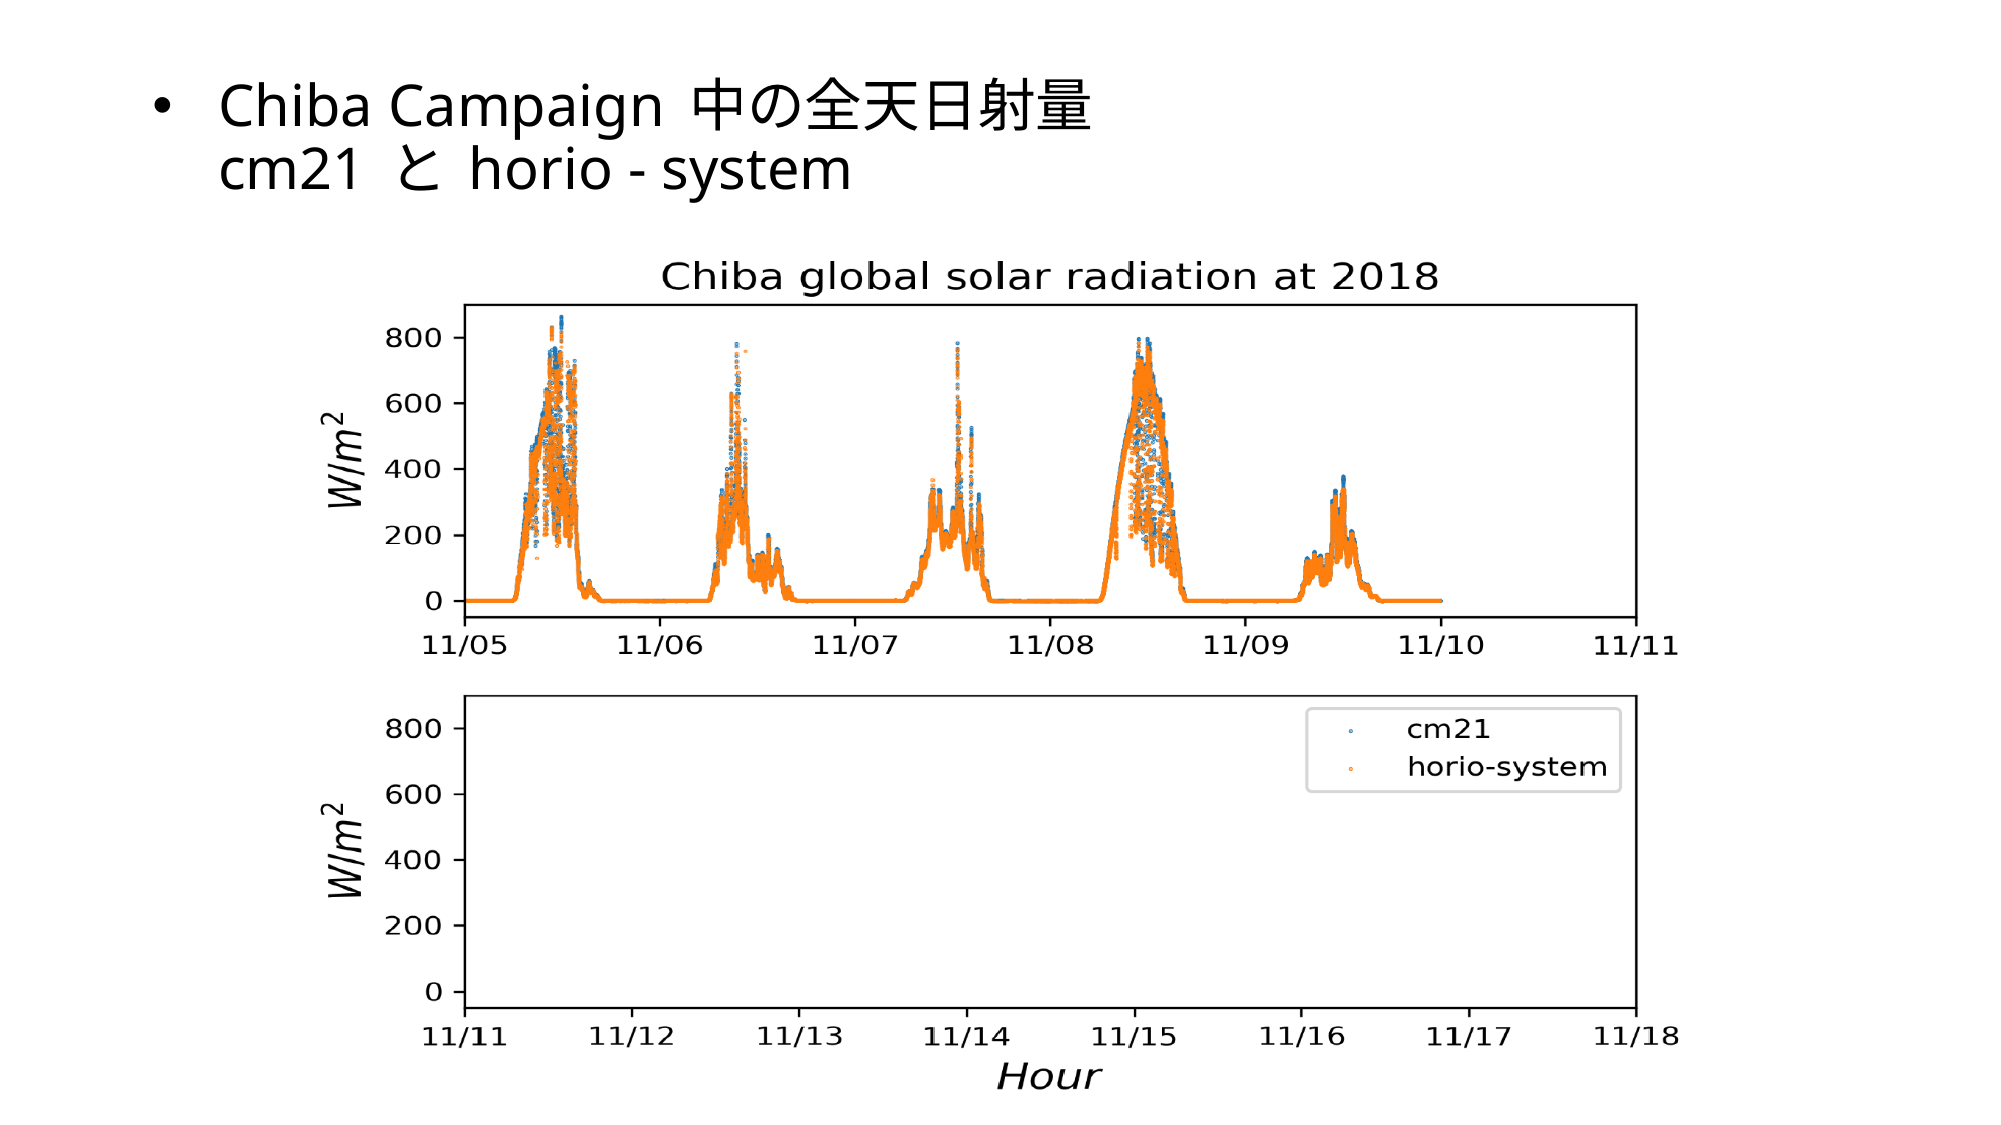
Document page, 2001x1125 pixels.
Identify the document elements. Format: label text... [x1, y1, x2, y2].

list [285, 233, 1715, 1125]
title Chiba Campaign 中の全天日射量 cm21 と horio - system [137, 68, 1863, 210]
